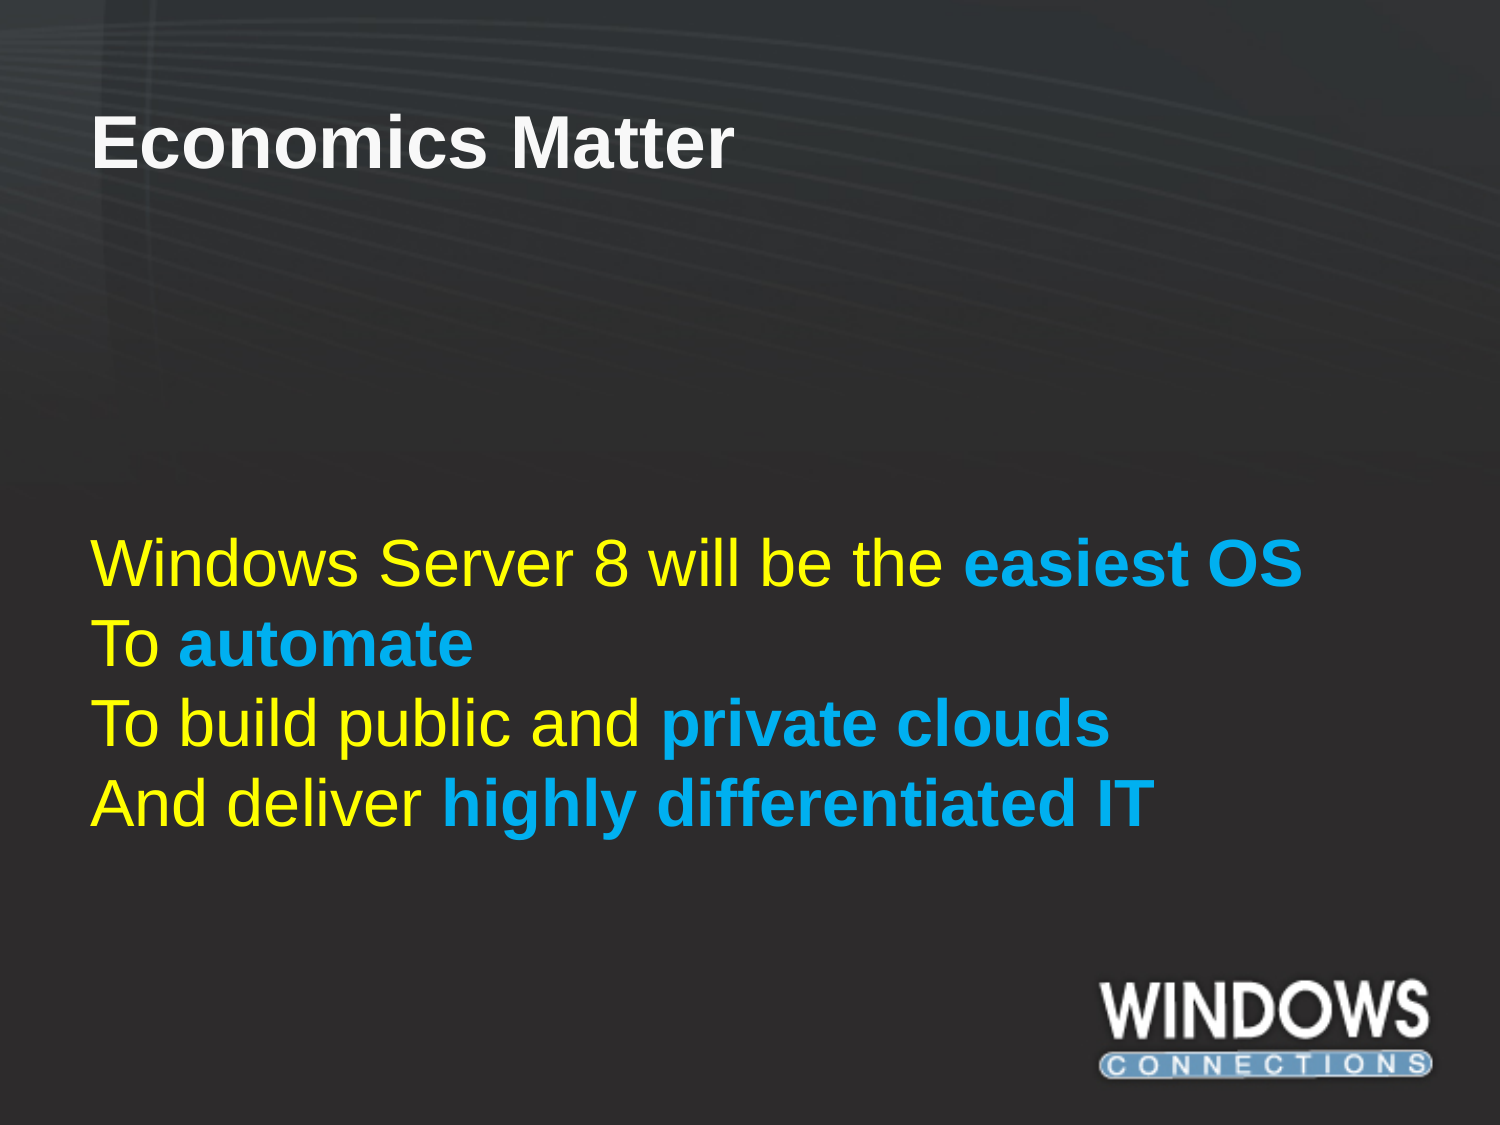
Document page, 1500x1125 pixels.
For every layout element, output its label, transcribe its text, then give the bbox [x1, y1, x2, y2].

picture [0, 0, 1500, 1125]
title Economics Matter [74, 44, 1426, 233]
list Windows Server 8 will be the easiest OS To automate To build public and private clouds And deliver highly differentiated IT [74, 512, 1426, 1006]
